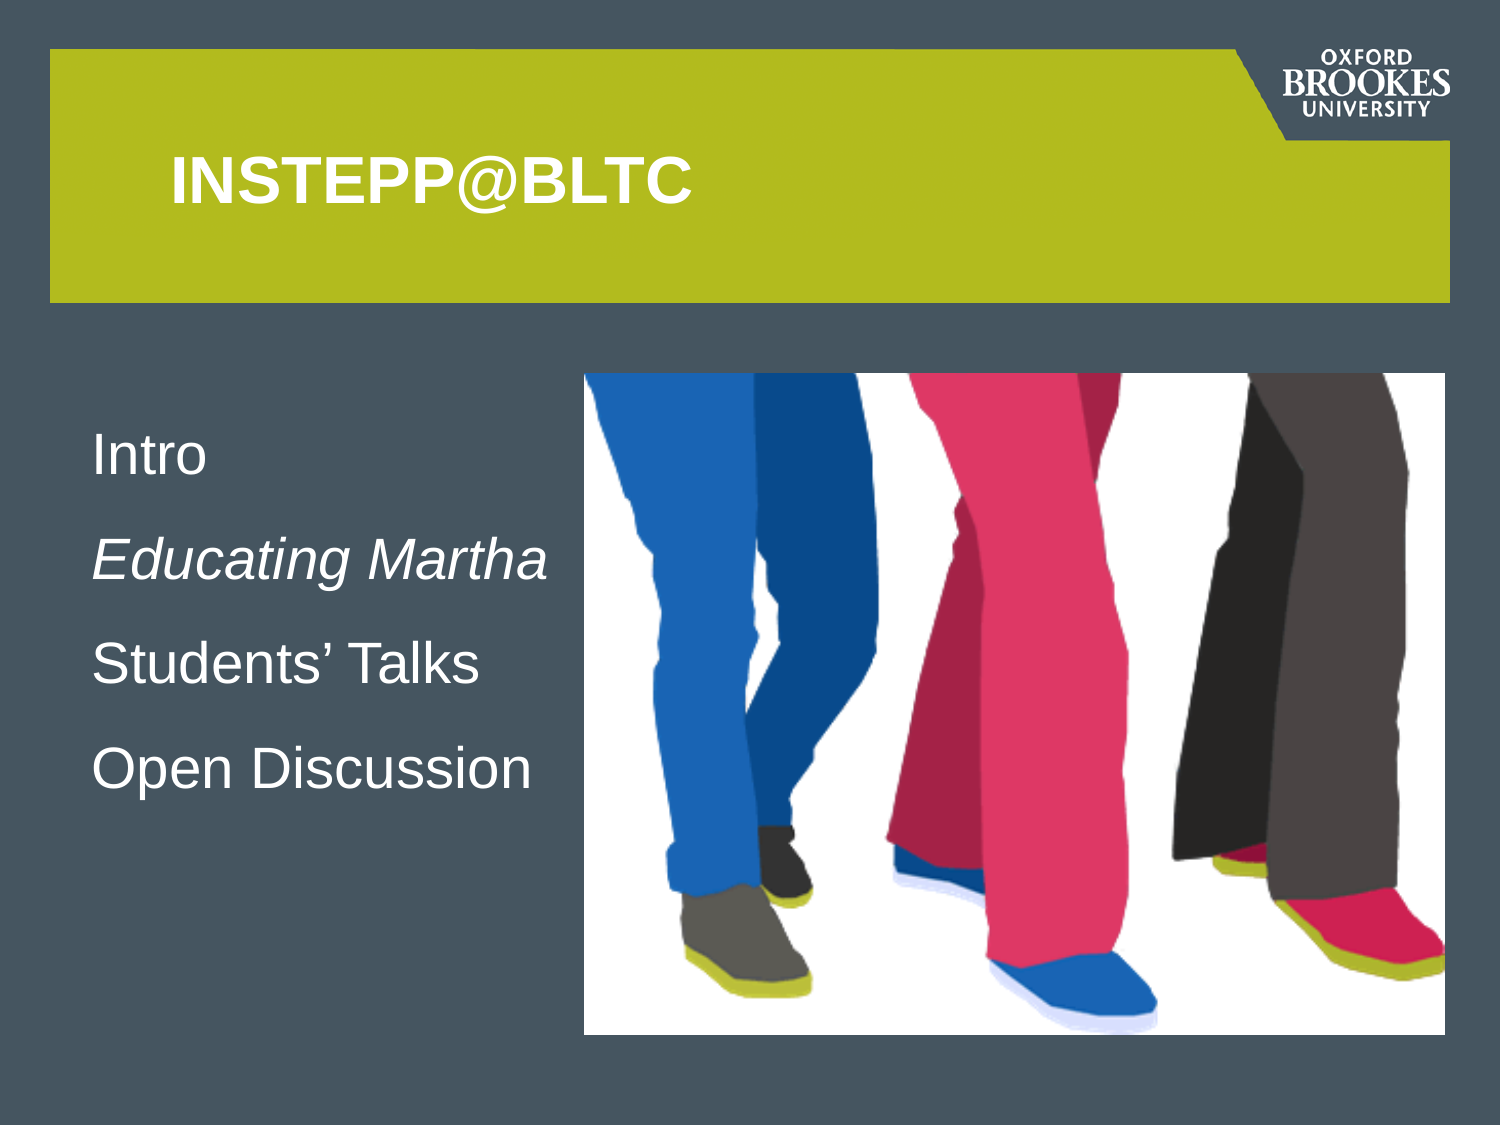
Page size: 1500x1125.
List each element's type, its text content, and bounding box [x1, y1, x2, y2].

title InstePP@BLTC [170, 51, 1446, 302]
picture [50, 49, 1450, 303]
picture [584, 373, 1445, 1035]
text_box Intro Educating Martha Students’ Talks Open Discussion [53, 373, 582, 808]
